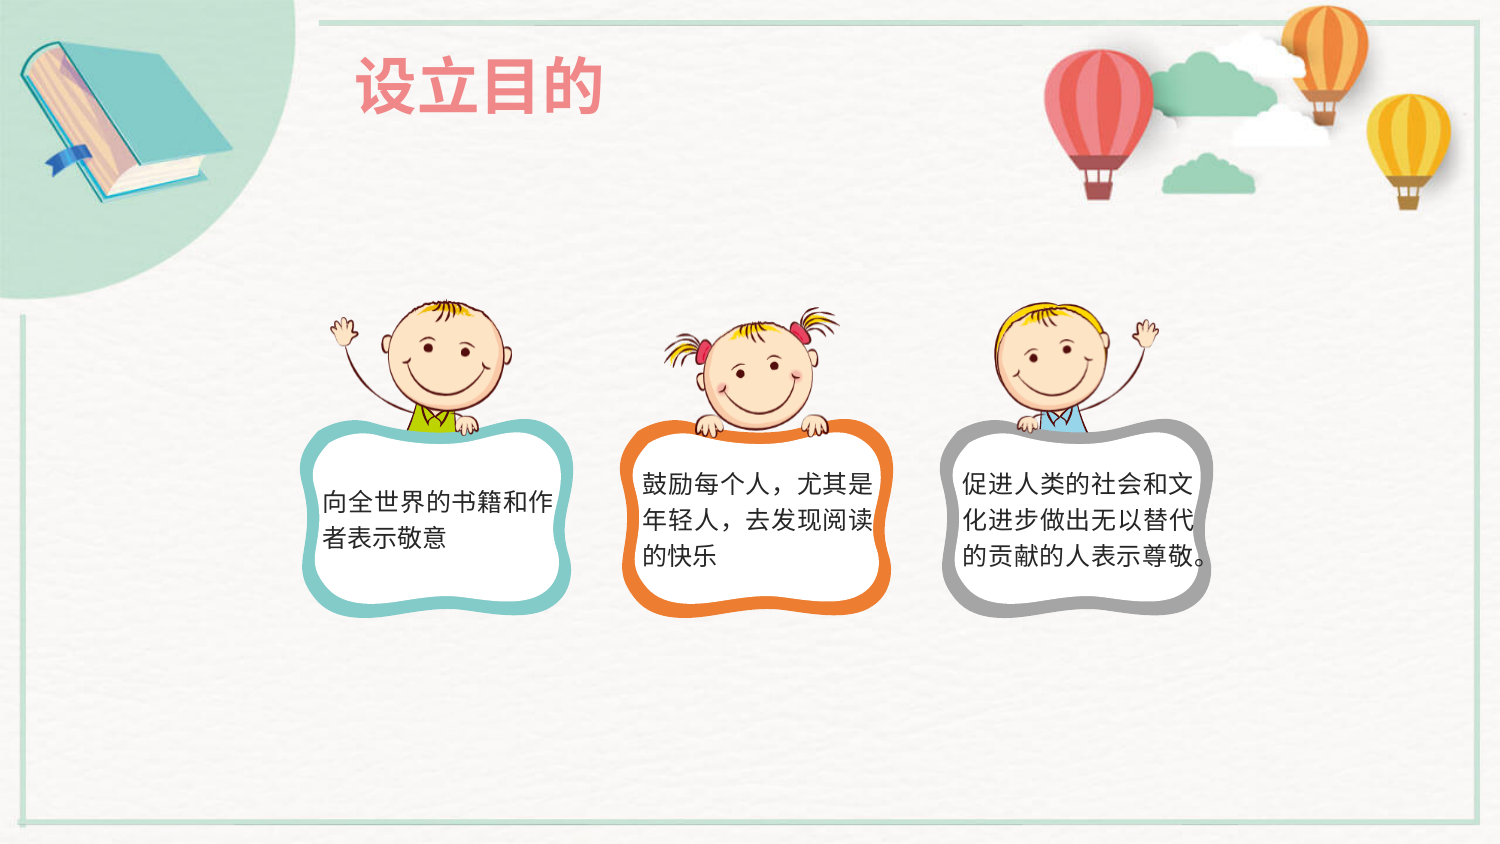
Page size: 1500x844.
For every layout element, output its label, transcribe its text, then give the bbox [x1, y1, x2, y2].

picture [0, 0, 1500, 844]
text_box 设立目的 [339, 39, 620, 129]
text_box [616, 307, 901, 624]
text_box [296, 298, 581, 624]
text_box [936, 302, 1221, 624]
